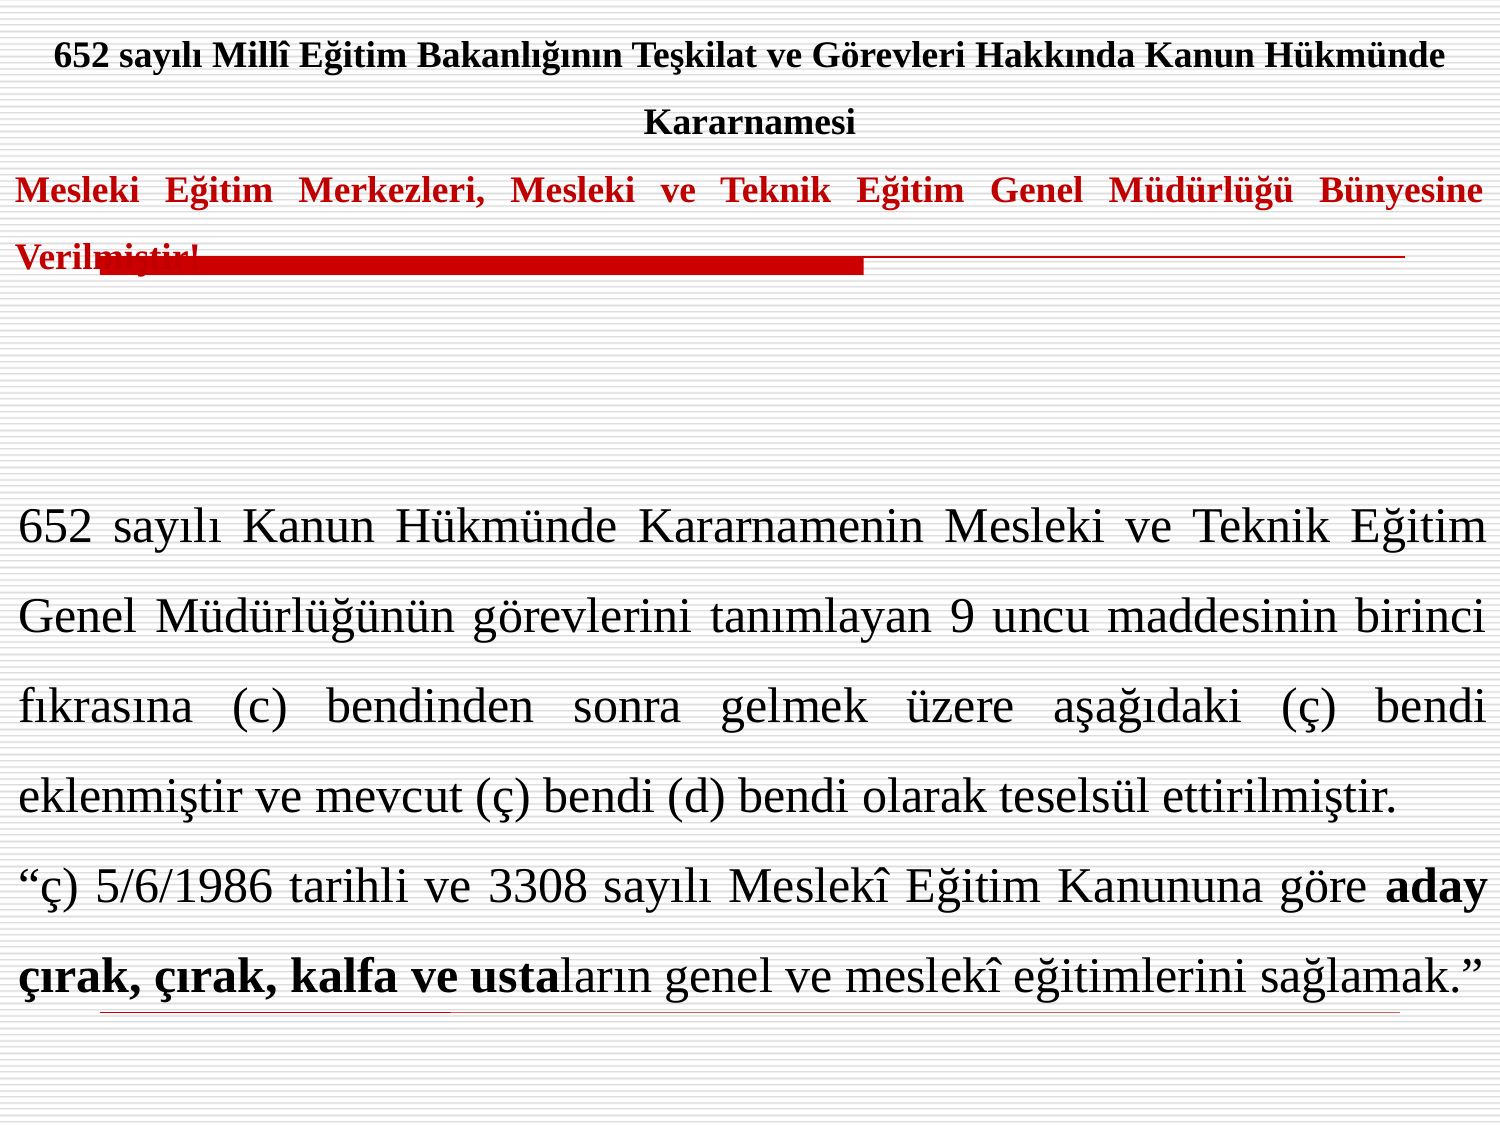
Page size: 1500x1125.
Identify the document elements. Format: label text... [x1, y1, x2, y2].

text_box 652 sayılı Millî Eğitim Bakanlığının Teşkilat ve Görevleri Hakkında Kanun Hükmünde Kararnamesi Mesleki Eğitim Merkezleri, Mesleki ve Teknik Eğitim Genel Müdürlüğü Bünyesine Verilmiştir! [0, 0, 1500, 285]
list 652 sayılı Kanun Hükmünde Kararnamenin Mesleki ve Teknik Eğitim Genel Müdürlüğünün görevlerini tanımlayan 9 uncu maddesinin birinci fıkrasına (c) bendinden sonra gelmek üzere aşağıdaki (ç) bendi eklenmiştir ve mevcut (ç) bendi (d) bendi olarak teselsül ettirilmiştir. “ç) 5/6/1986 tarihli ve 3308 sayılı Meslekî Eğitim Kanununa göre aday çırak, çırak, kalfa ve ustaların genel ve meslekî eğitimlerini sağlamak.” [3, 406, 1500, 1059]
picture [0, 285, 1500, 1125]
